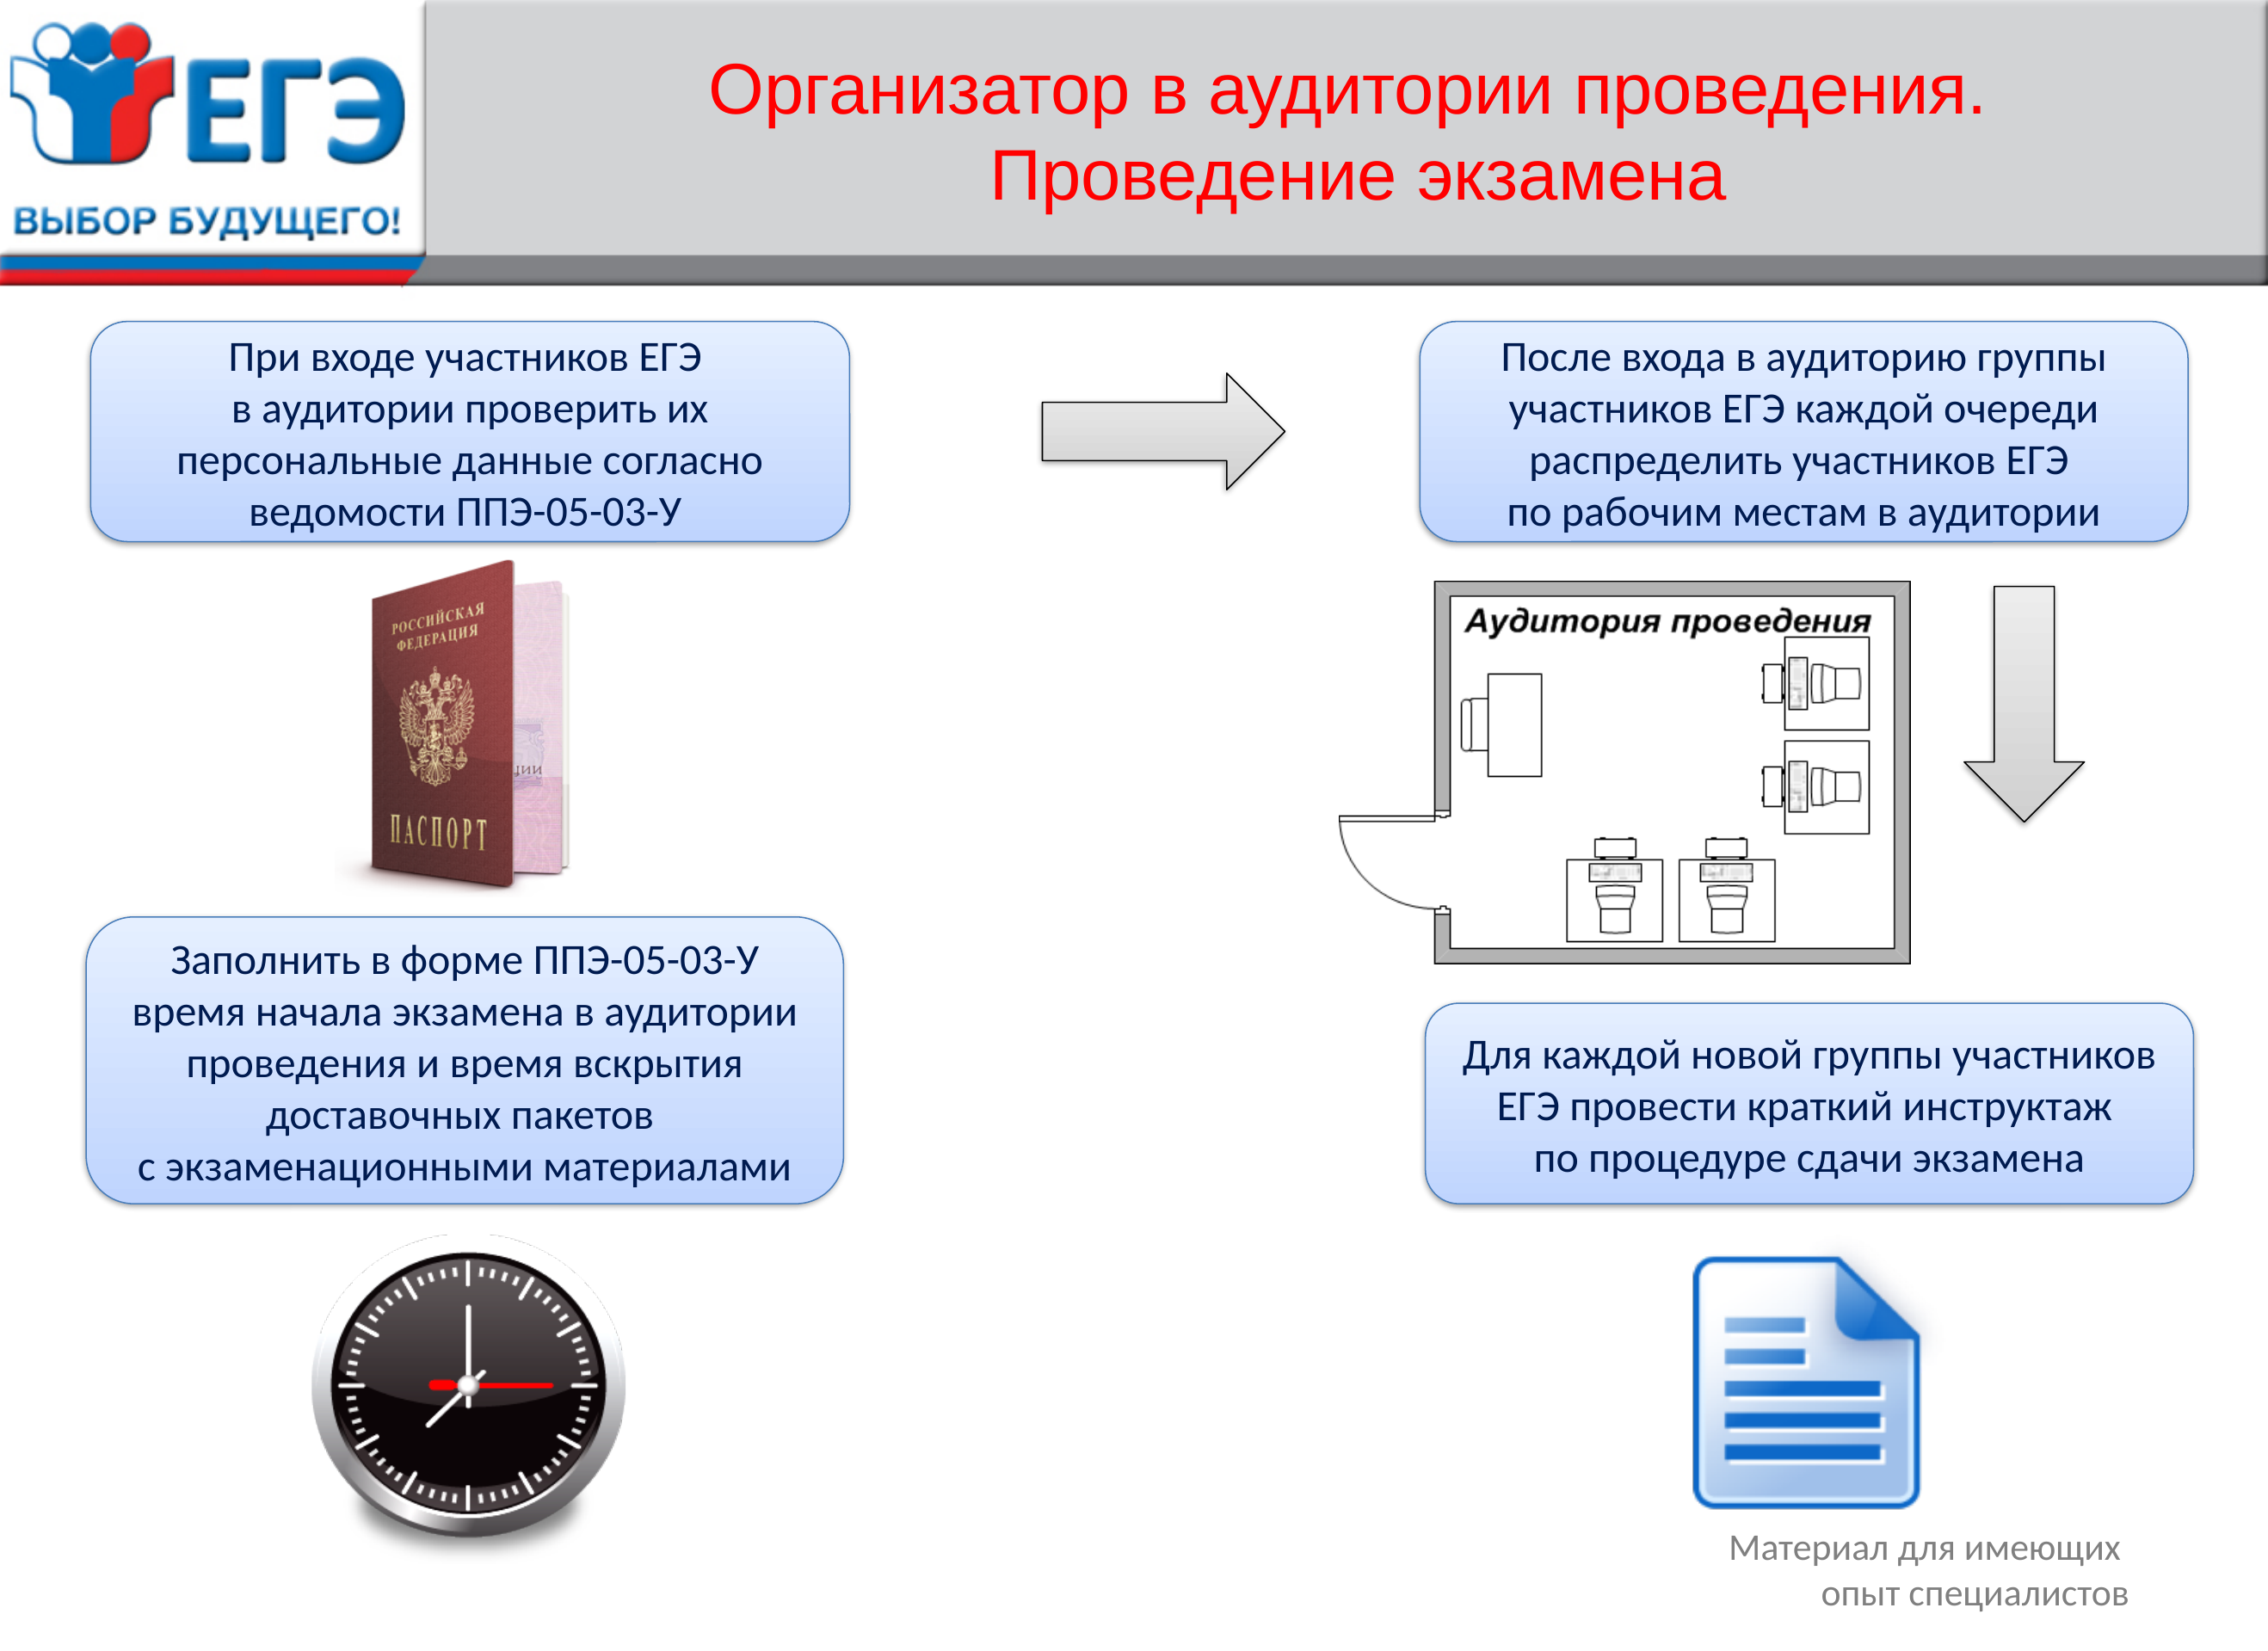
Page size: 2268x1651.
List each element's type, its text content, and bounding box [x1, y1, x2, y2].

text_box [1041, 372, 1286, 491]
text_box При входе участников ЕГЭ в аудитории проверить их персональные данные согласно ведомости ППЭ-05-03-У [89, 320, 851, 543]
text_box Для каждой новой группы участников ЕГЭ провести краткий инструктаж по процедуре сдачи экзамена [1424, 1002, 2195, 1204]
text_box После входа в аудиторию группы участников ЕГЭ каждой очереди распределить участников ЕГЭ по рабочим местам в аудитории [1419, 320, 2189, 543]
picture [0, 0, 2268, 1651]
text_box Заполнить в форме ППЭ-05-03-У время начала экзамена в аудитории проведения и время вскрытия доставочных пакетов с экзаменационными материалами [85, 916, 845, 1204]
text_box Организатор в аудитории проведения. Проведение экзамена [528, 31, 2189, 226]
text_box [1963, 585, 2086, 822]
